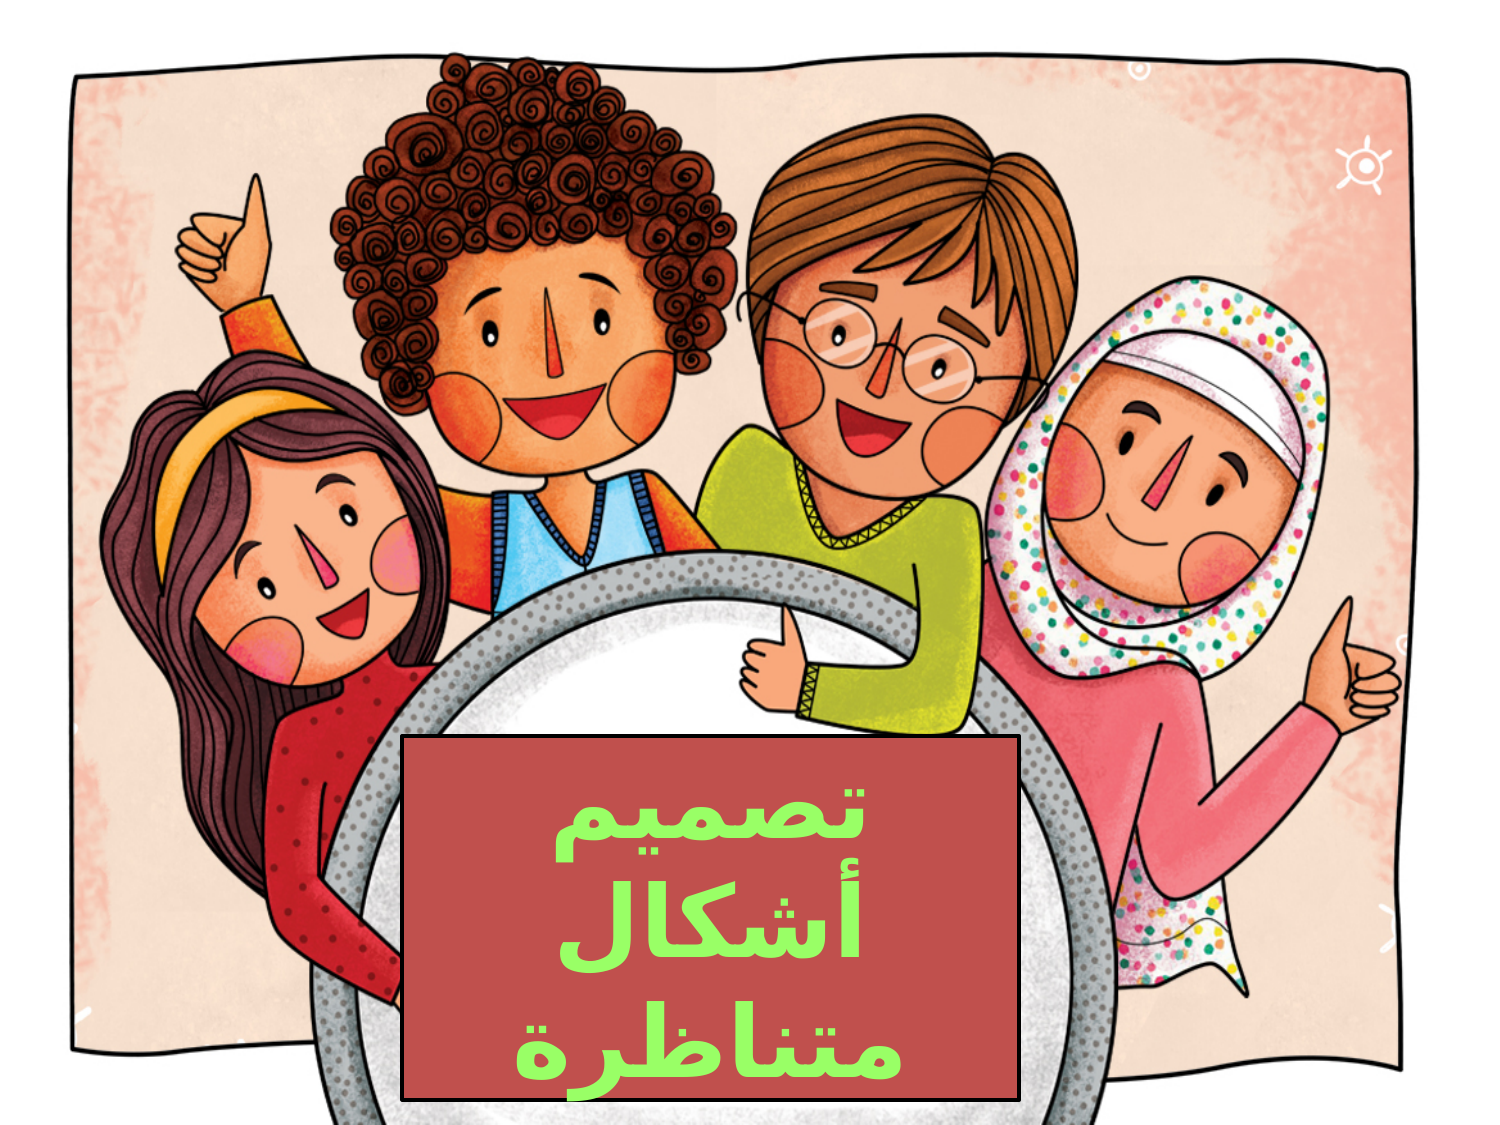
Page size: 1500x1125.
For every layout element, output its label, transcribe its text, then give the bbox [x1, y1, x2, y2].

picture [0, 0, 1500, 1125]
title تصميم أشكال متناظرة [400, 734, 1021, 1102]
